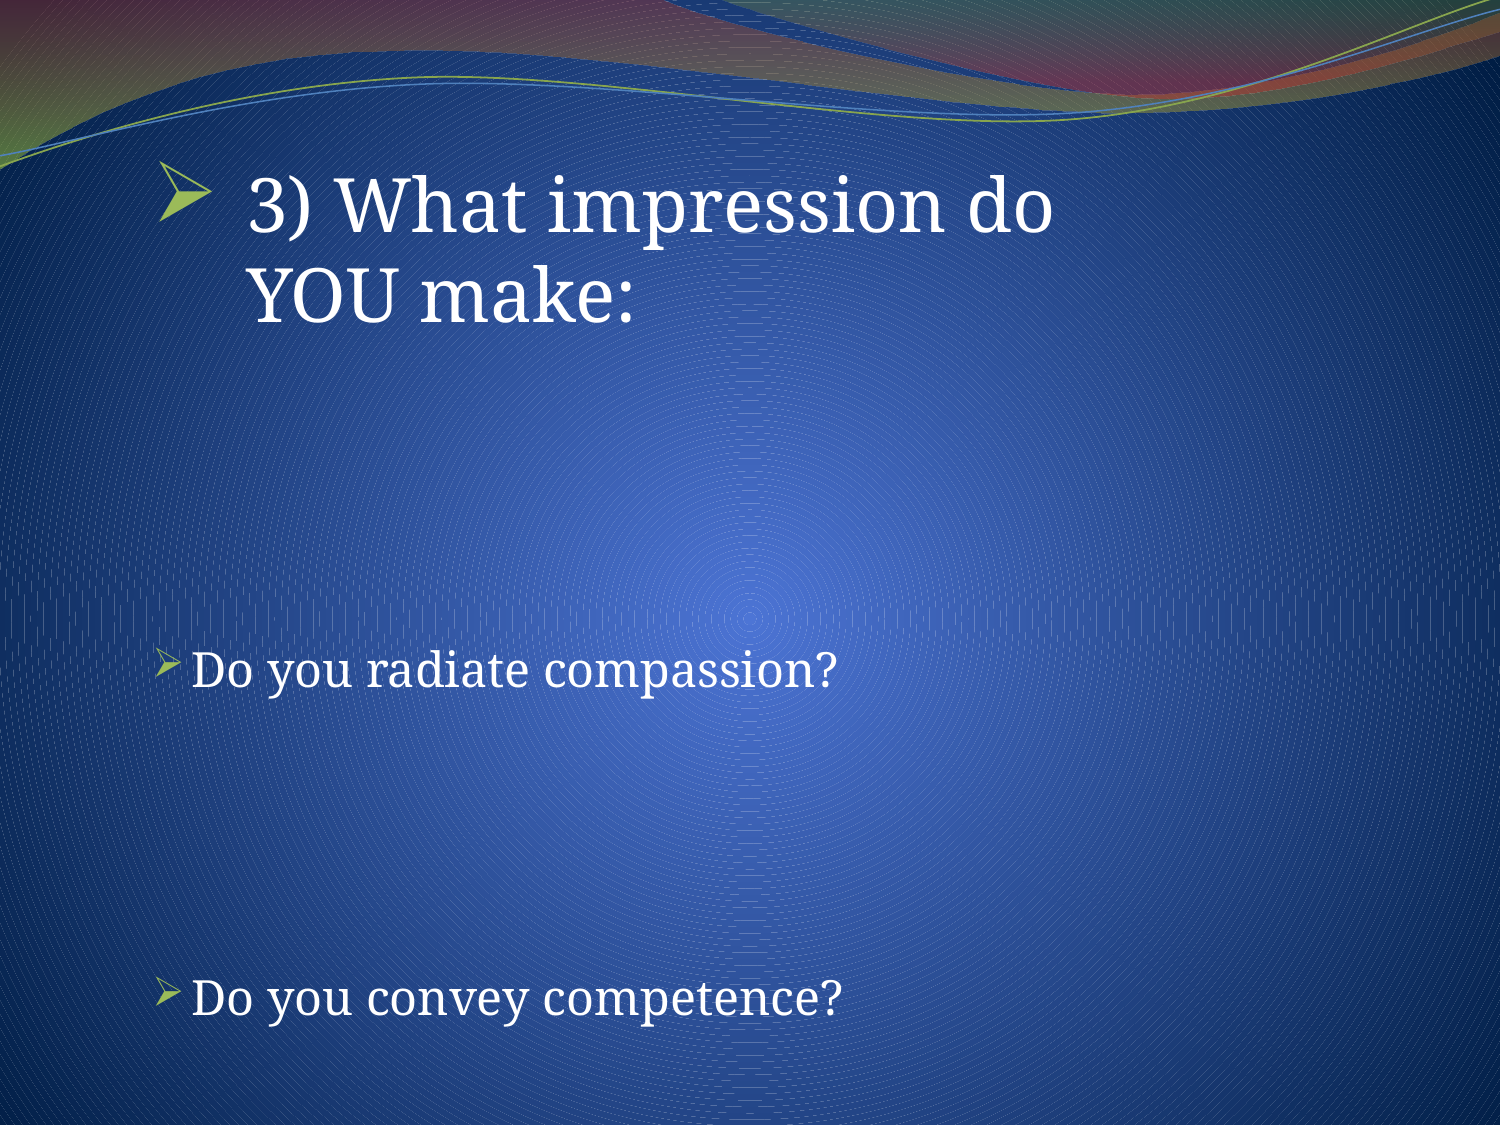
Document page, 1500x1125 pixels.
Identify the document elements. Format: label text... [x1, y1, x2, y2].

list Do you radiate compassion? Do you convey competence? [75, 317, 1425, 1038]
text_box 3) What impression do YOU make: [137, 149, 1200, 345]
